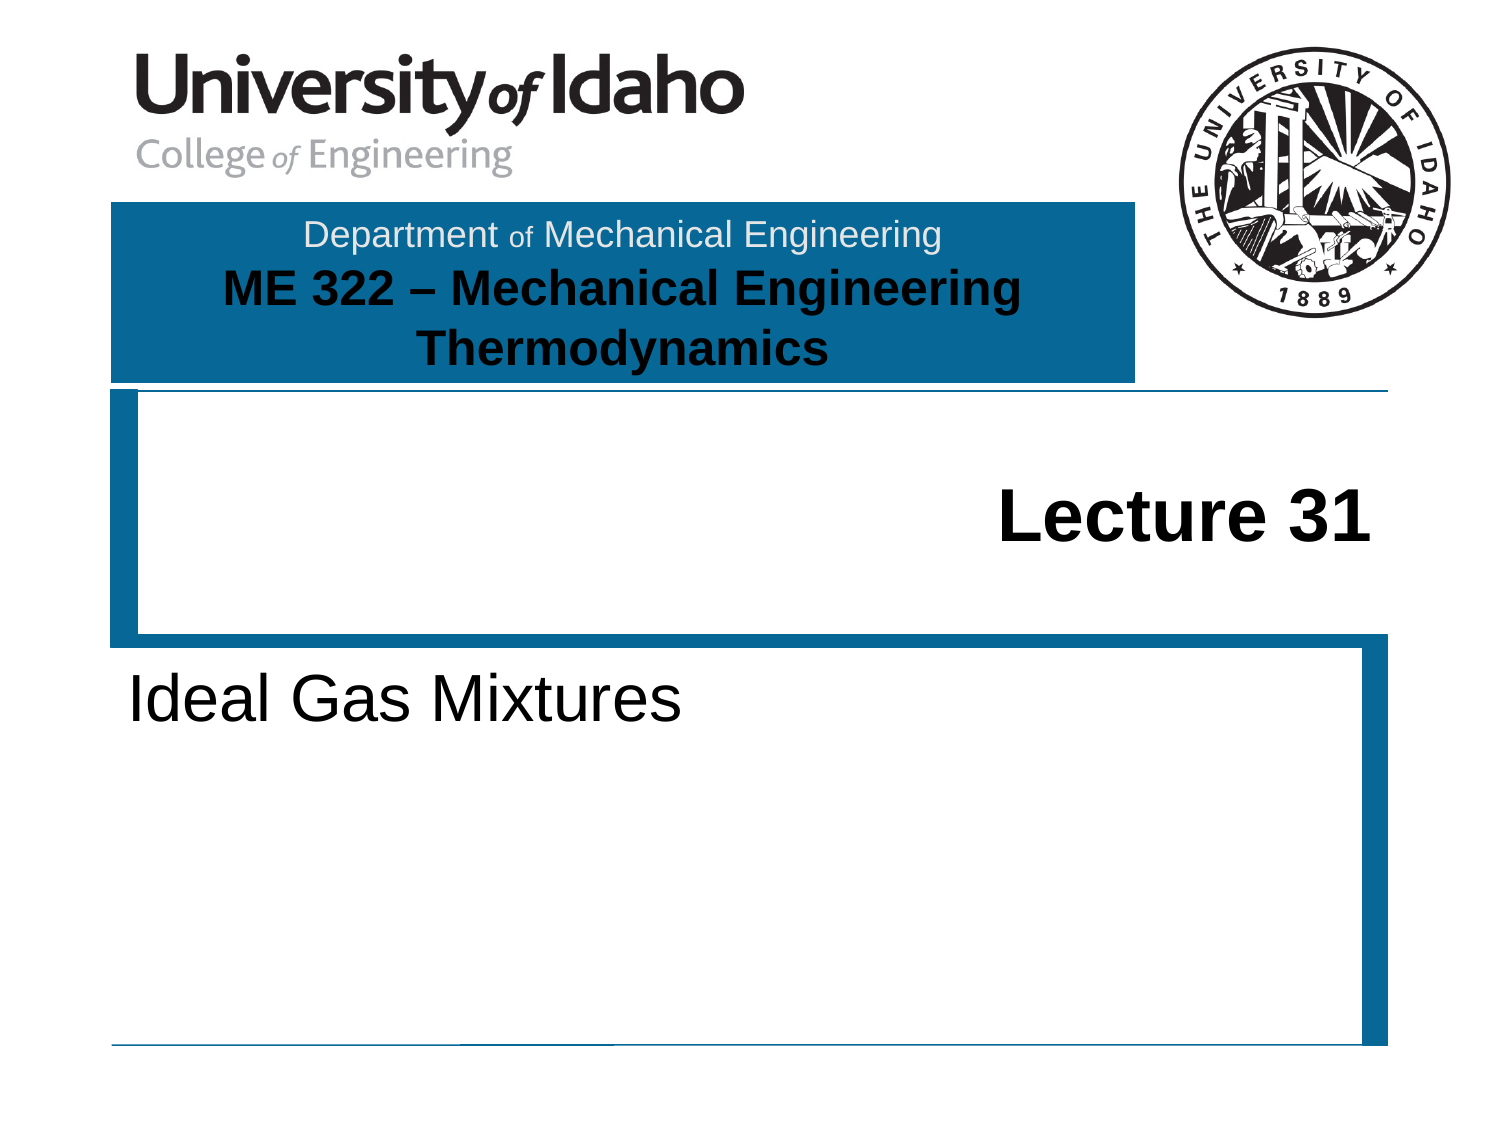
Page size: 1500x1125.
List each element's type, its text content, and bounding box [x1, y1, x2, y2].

picture [1165, 33, 1464, 331]
picture [111, 39, 769, 192]
title Lecture 31 [137, 390, 1388, 632]
subtitle Ideal Gas Mixtures [112, 647, 1363, 1048]
